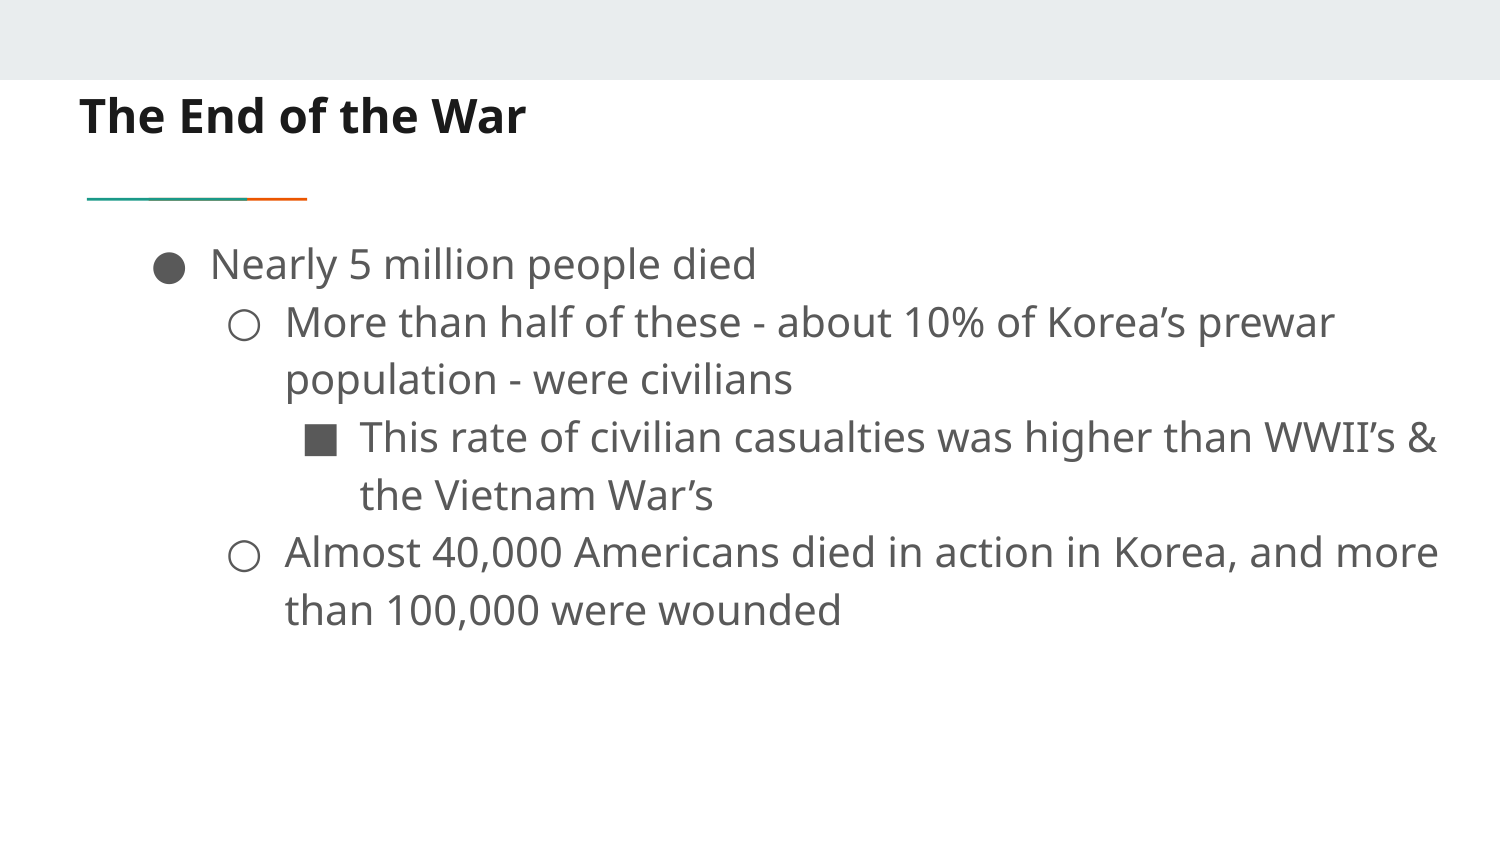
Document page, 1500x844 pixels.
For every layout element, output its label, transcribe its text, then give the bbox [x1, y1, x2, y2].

list Nearly 5 million people died More than half of these - about 10% of Korea’s prewar population - were civilians This rate of civilian casualties was higher than WWII’s & the Vietnam War’s Almost 40,000 Americans died in action in Korea, and more than 100,000 were wounded [119, 215, 1485, 712]
title The End of the War [63, 70, 1326, 159]
